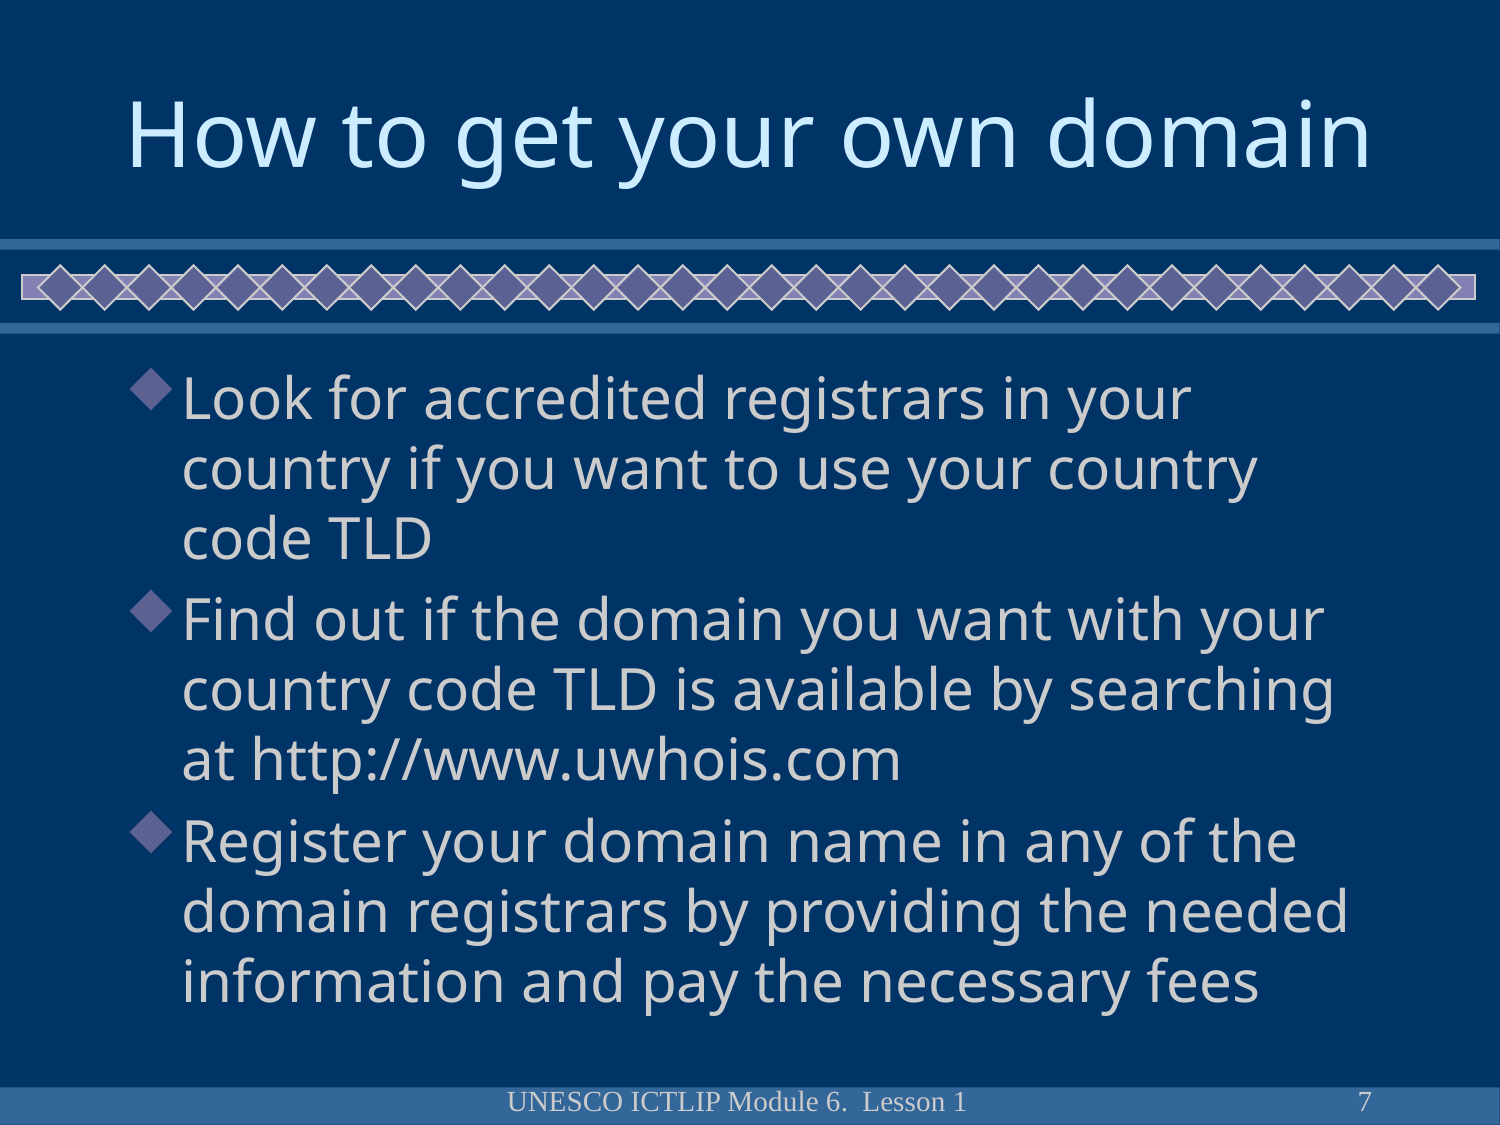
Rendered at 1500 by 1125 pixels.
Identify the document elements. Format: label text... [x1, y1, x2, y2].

list Look for accredited registrars in your country if you want to use your country code TLD Find out if the domain you want with your country code TLD is available by searching at http://www.uwhois.com Register your domain name in any of the domain registrars by providing the needed information and pay the necessary fees [87, 312, 1388, 1063]
footer UNESCO ICTLIP Module 6. Lesson 1 [487, 1063, 988, 1125]
slide_number 7 [1074, 1063, 1388, 1125]
title How to get your own domain [0, 37, 1500, 226]
